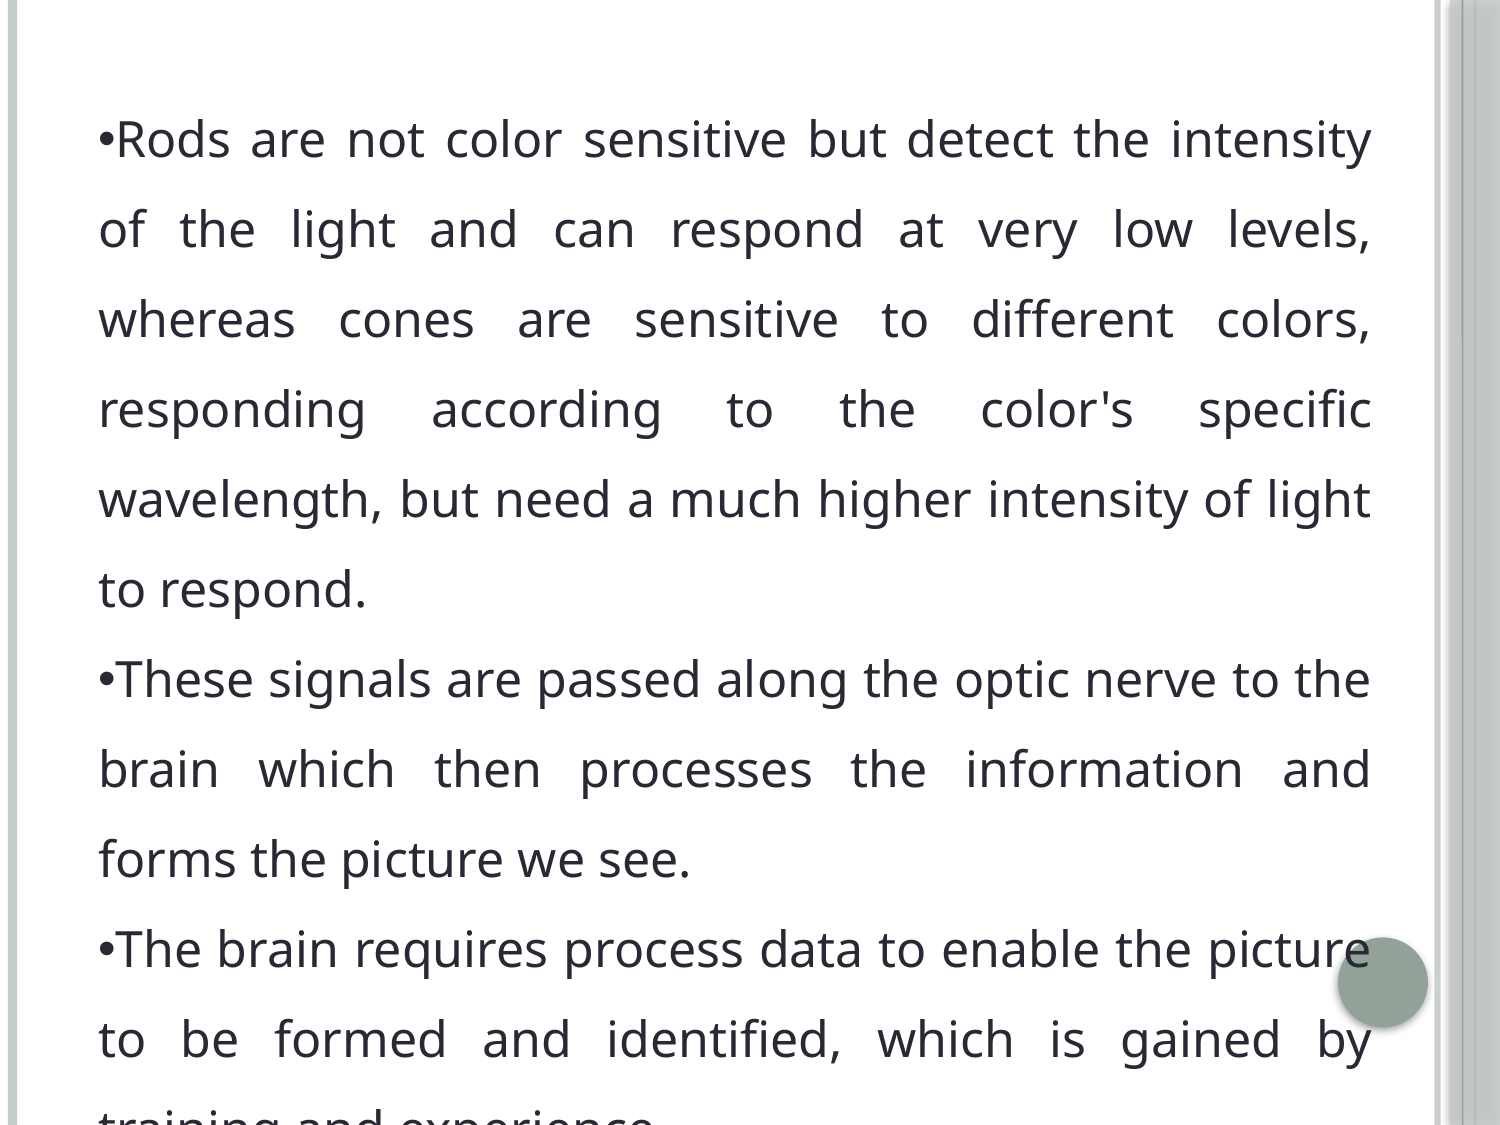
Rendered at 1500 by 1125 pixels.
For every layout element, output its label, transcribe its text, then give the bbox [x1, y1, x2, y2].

text_box Rods are not color sensitive but detect the intensity of the light and can respond at very low levels, whereas cones are sensitive to different colors, responding according to the color's specific wavelength, but need a much higher intensity of light to respond. These signals are passed along the optic nerve to the brain which then processes the information and forms the picture we see. The brain requires process data to enable the picture to be formed and identified, which is gained by training and experience. [83, 70, 1388, 1125]
